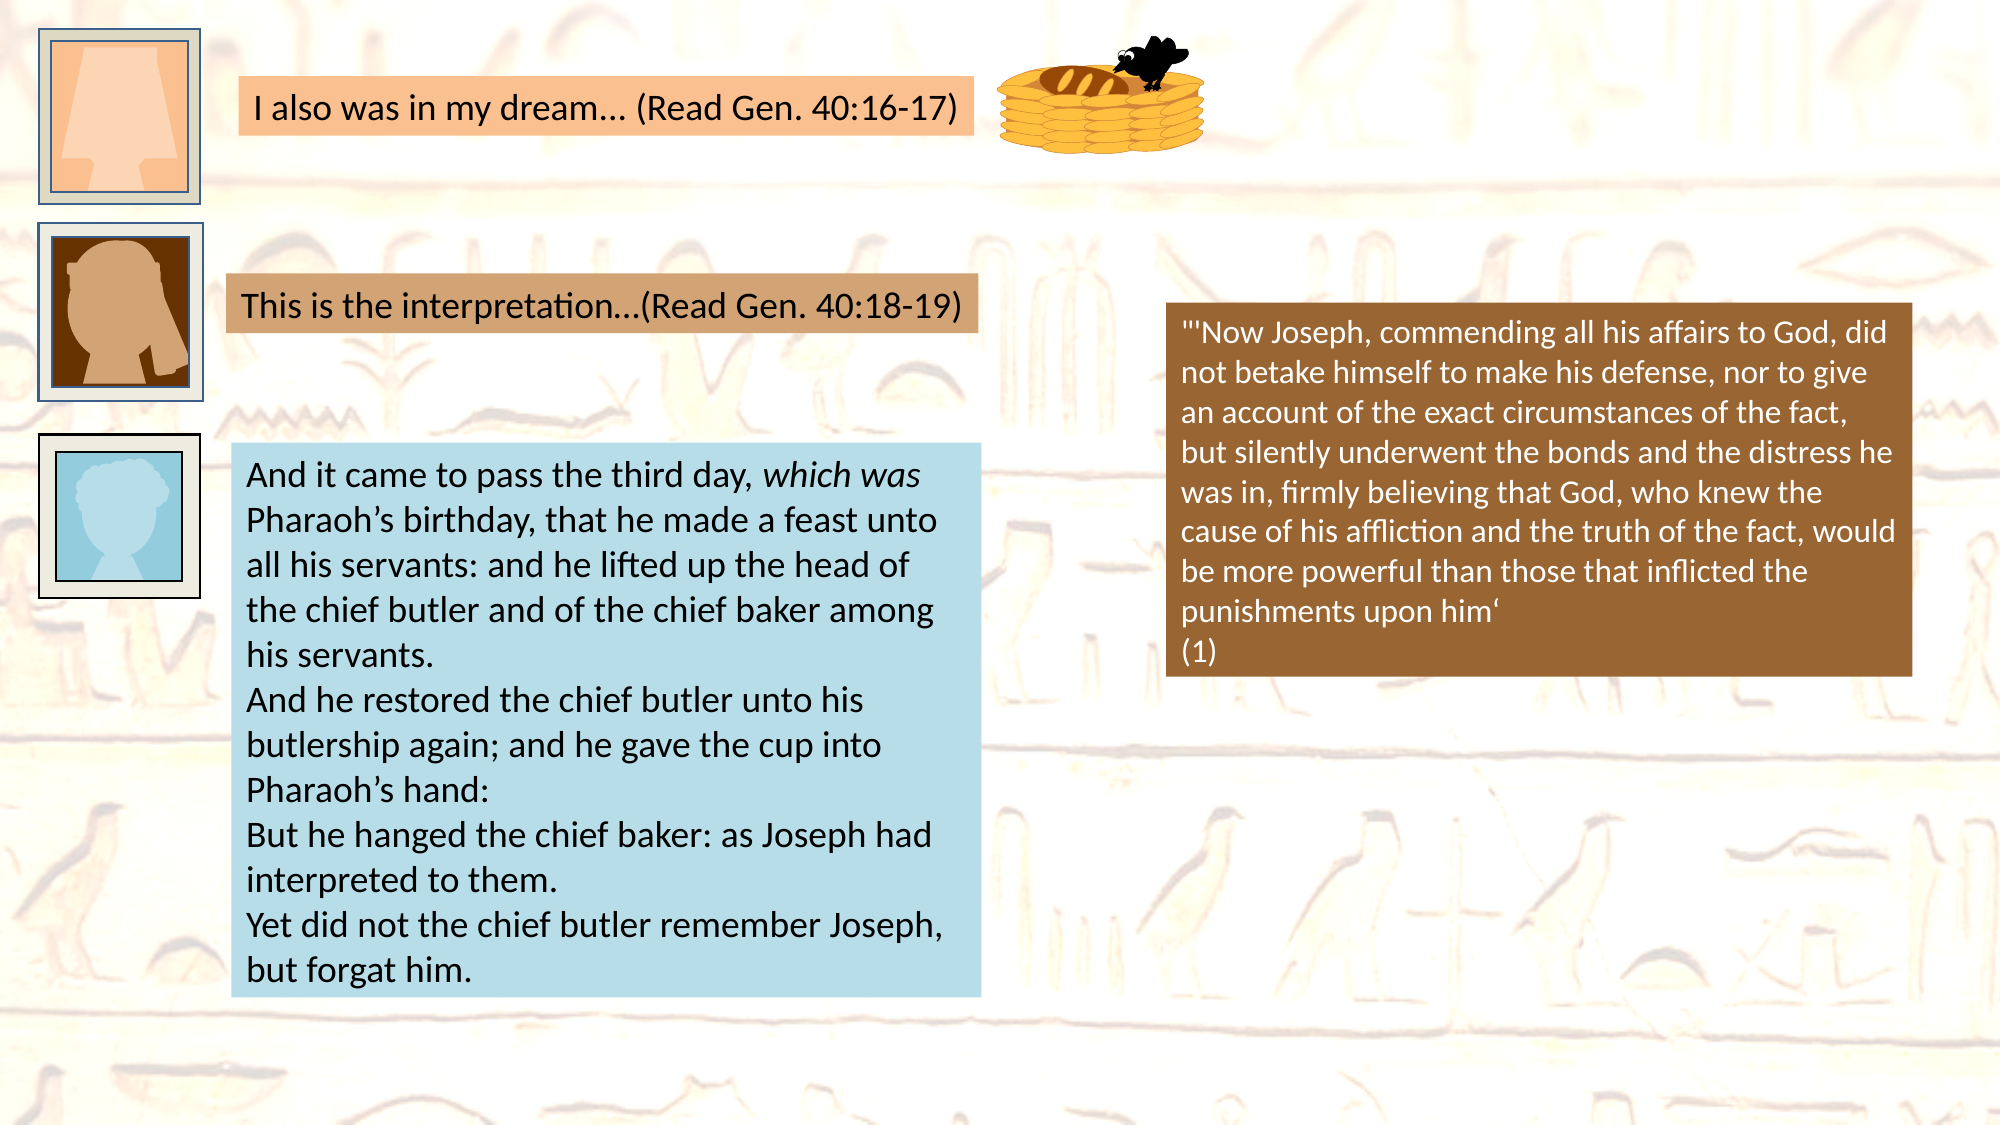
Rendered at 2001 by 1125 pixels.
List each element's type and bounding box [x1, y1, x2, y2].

text_box [38, 29, 1205, 205]
text_box [38, 222, 983, 402]
text_box [38, 434, 982, 1004]
picture [0, 0, 2000, 1125]
